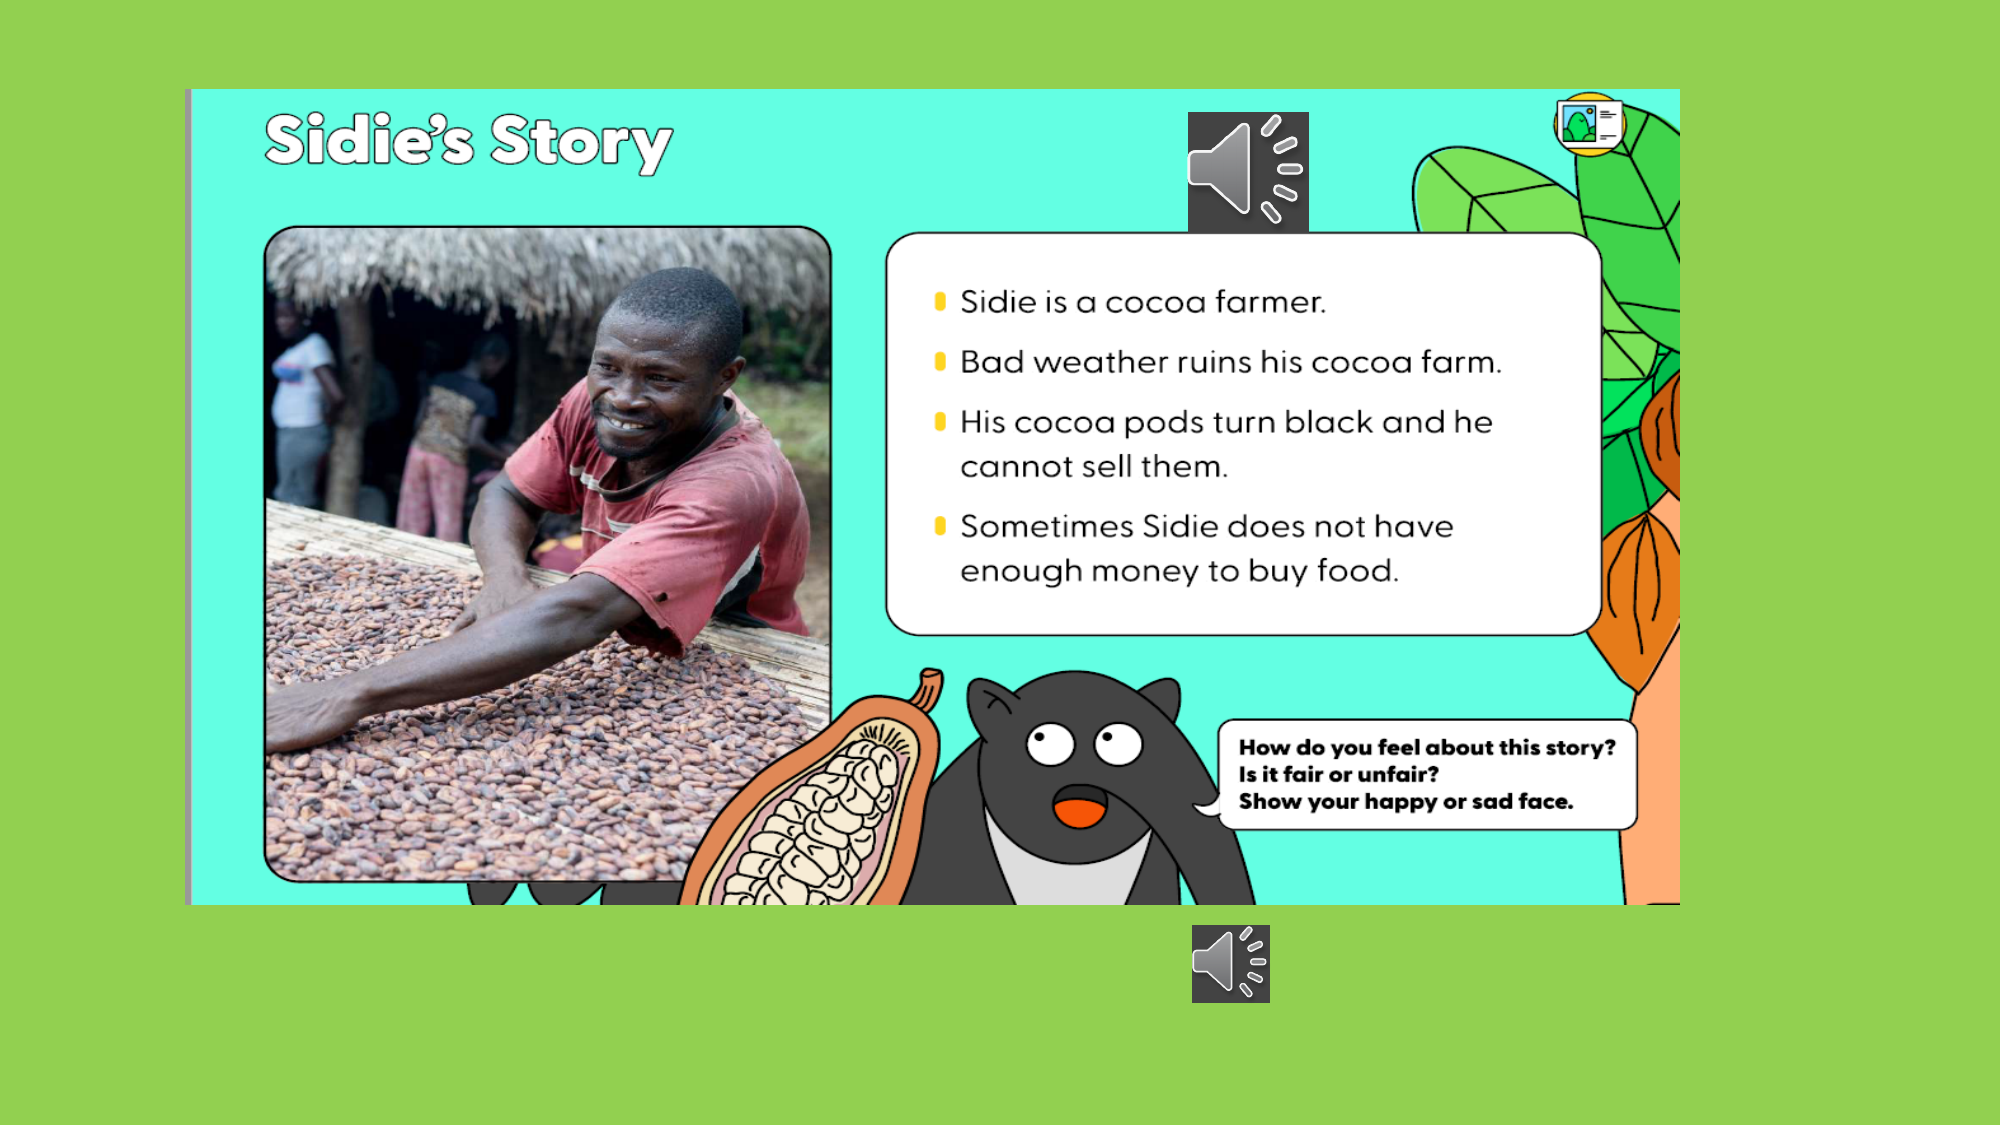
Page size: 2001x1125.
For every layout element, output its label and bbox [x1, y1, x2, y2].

picture [185, 89, 1680, 905]
picture [1191, 924, 1272, 1005]
